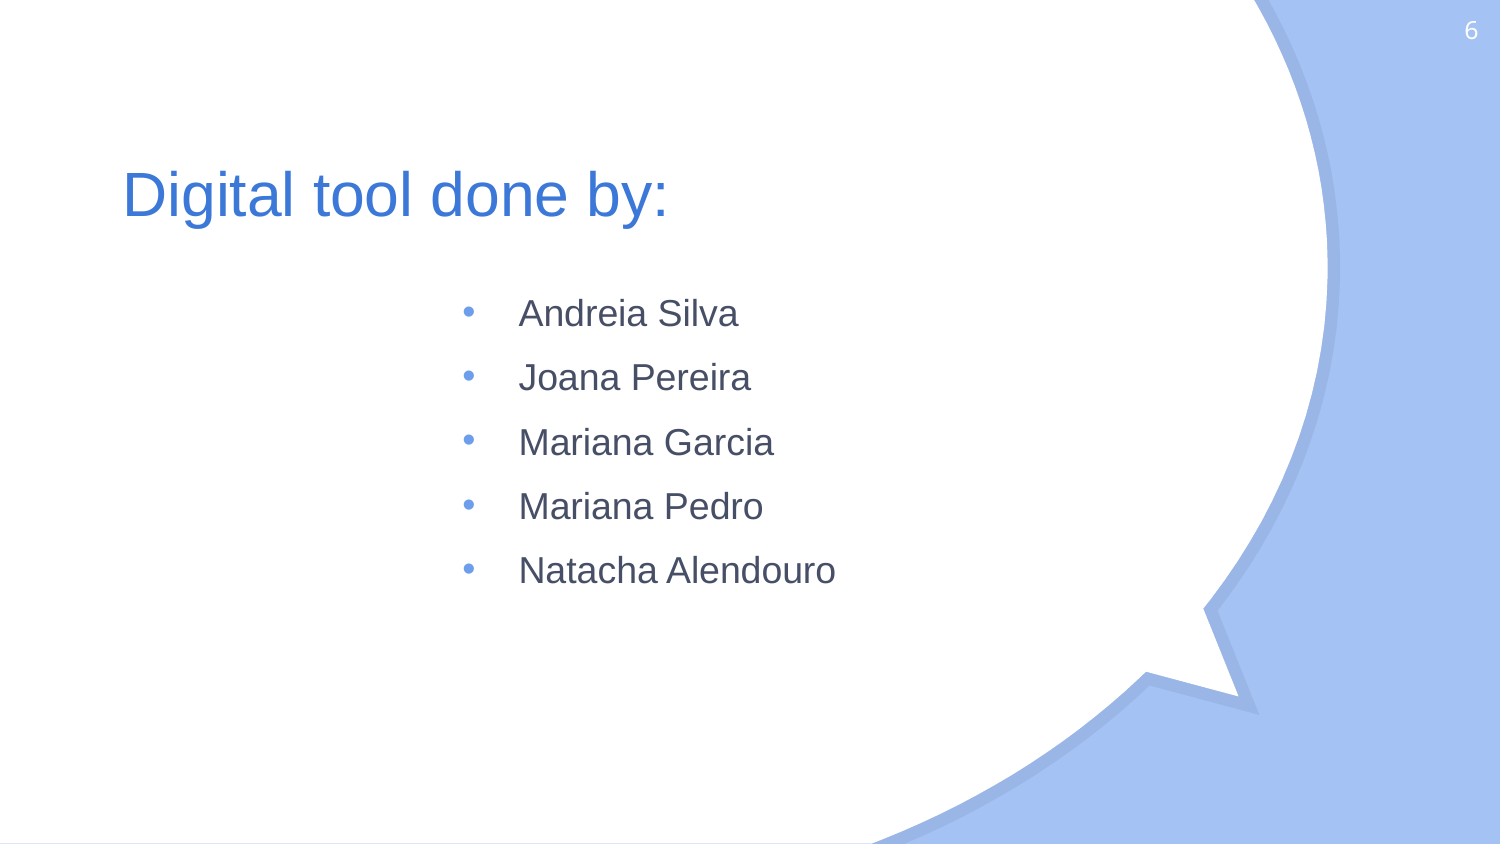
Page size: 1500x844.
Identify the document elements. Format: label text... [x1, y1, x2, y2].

slide_number 6 [1403, 0, 1494, 65]
list Andreia Silva Joana Pereira Mariana Garcia Mariana Pedro Natacha Alendouro [428, 267, 917, 799]
title Digital tool done by: [107, 121, 1087, 244]
